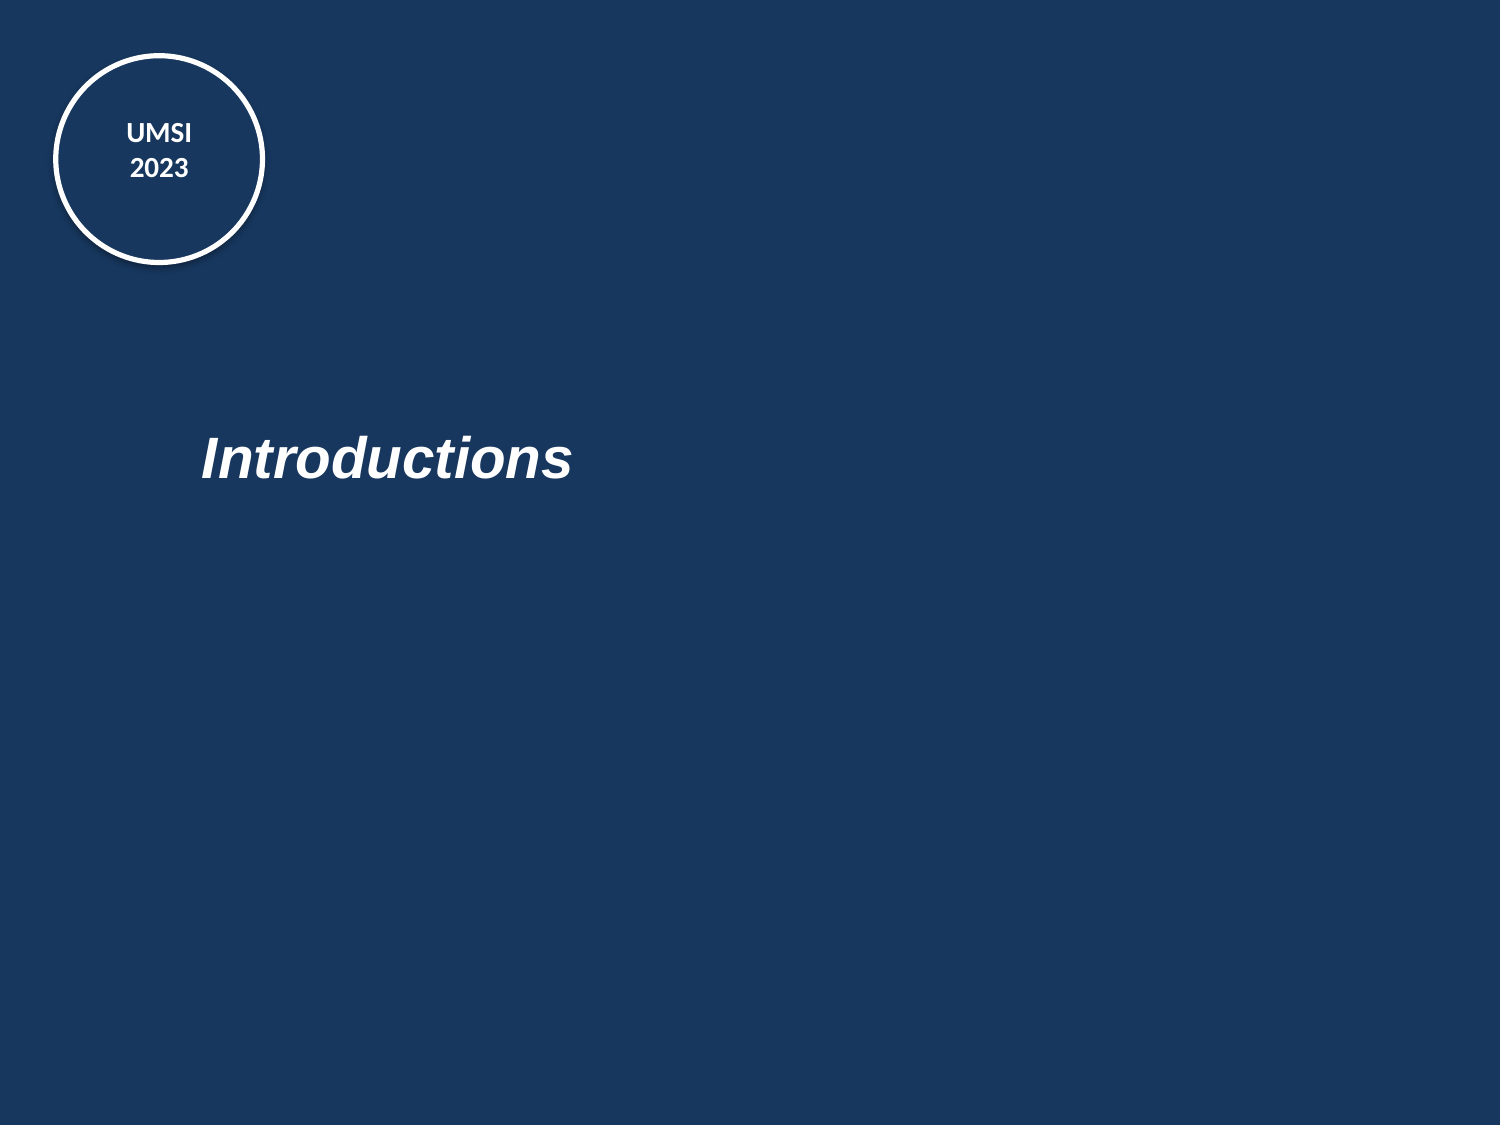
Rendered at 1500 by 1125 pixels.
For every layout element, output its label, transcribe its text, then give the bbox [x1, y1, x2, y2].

title Introductions [186, 412, 1278, 637]
